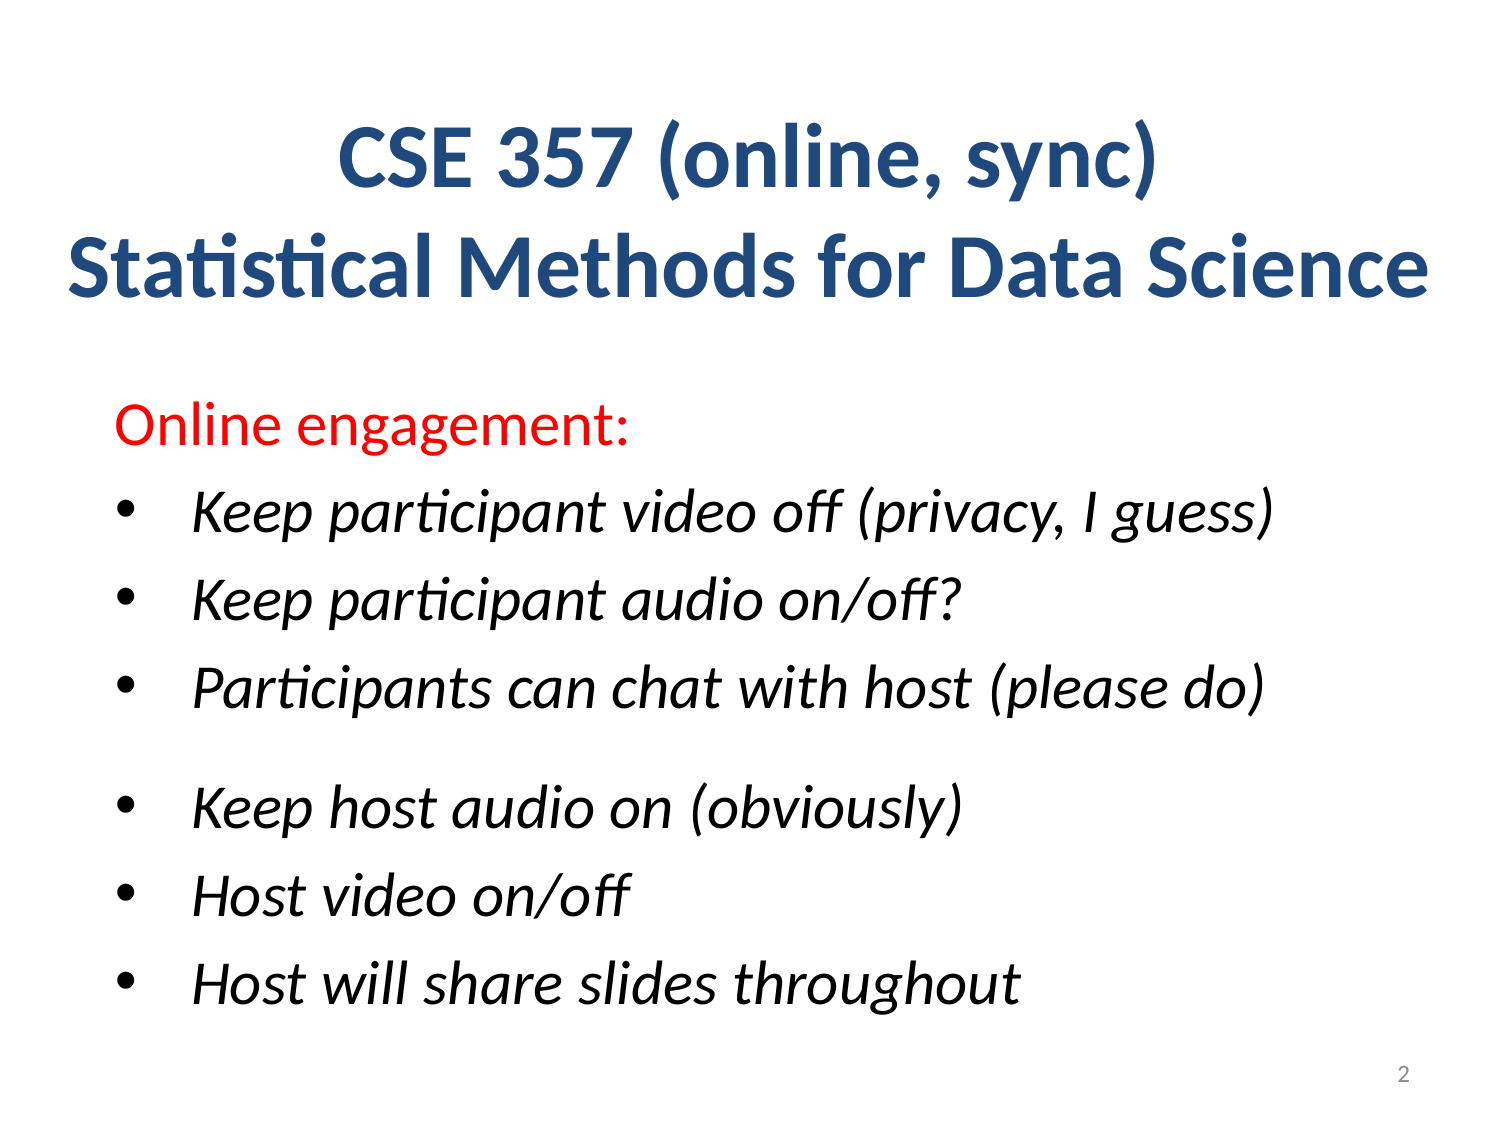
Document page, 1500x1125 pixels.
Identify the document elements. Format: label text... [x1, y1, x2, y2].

subtitle Online engagement: Keep participant video off (privacy, I guess) Keep participant audio on/off? Participants can chat with host (please do) Keep host audio on (obviously) Host video on/off Host will share slides throughout [99, 375, 1425, 1025]
title CSE 357 (online, sync) Statistical Methods for Data Science [0, 75, 1500, 338]
slide_number 2 [1074, 1042, 1425, 1103]
